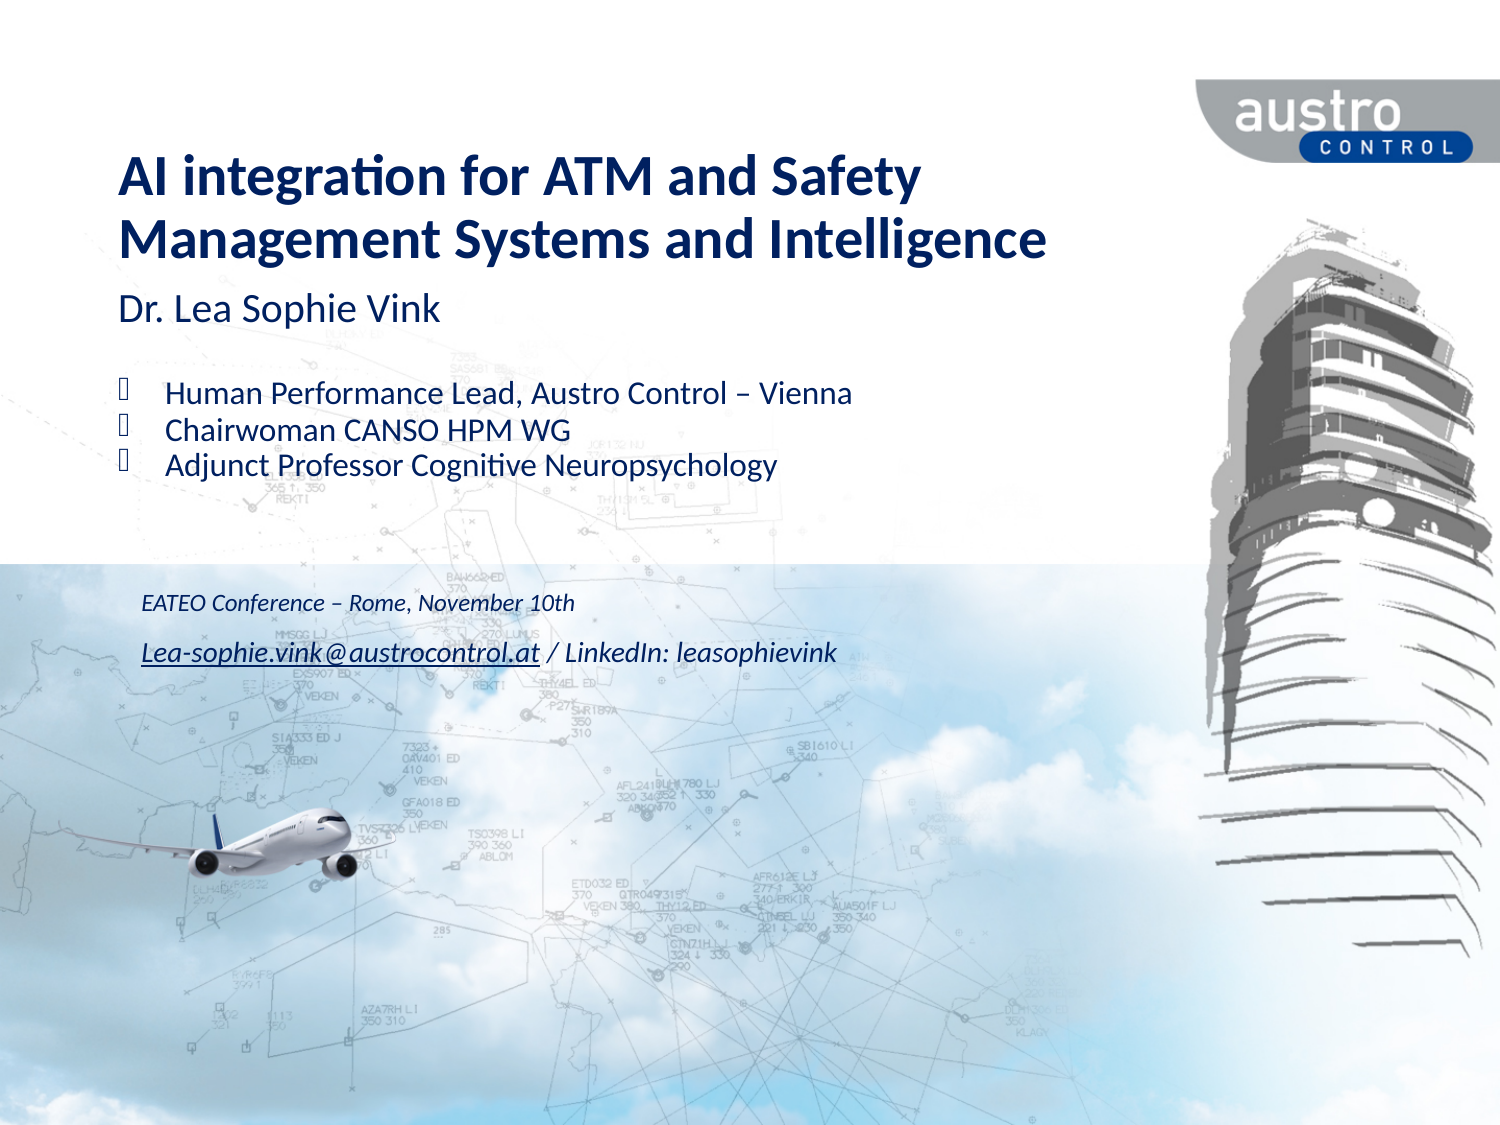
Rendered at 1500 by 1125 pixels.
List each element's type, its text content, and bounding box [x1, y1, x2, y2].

title AI integration for ATM and Safety Management Systems and Intelligence [103, 35, 1183, 278]
text_box [91, 413, 965, 484]
subtitle Dr. Lea Sophie Vink Human Performance Lead, Austro Control – Vienna Chairwoman CANSO HPM WG Adjunct Professor Cognitive Neuropsychology [103, 278, 1427, 534]
picture [0, 0, 1500, 1125]
list EATEO Conference – Rome, November 10th Lea-sophie.vink@austrocontrol.at / LinkedIn: leasophievink [126, 582, 1002, 730]
